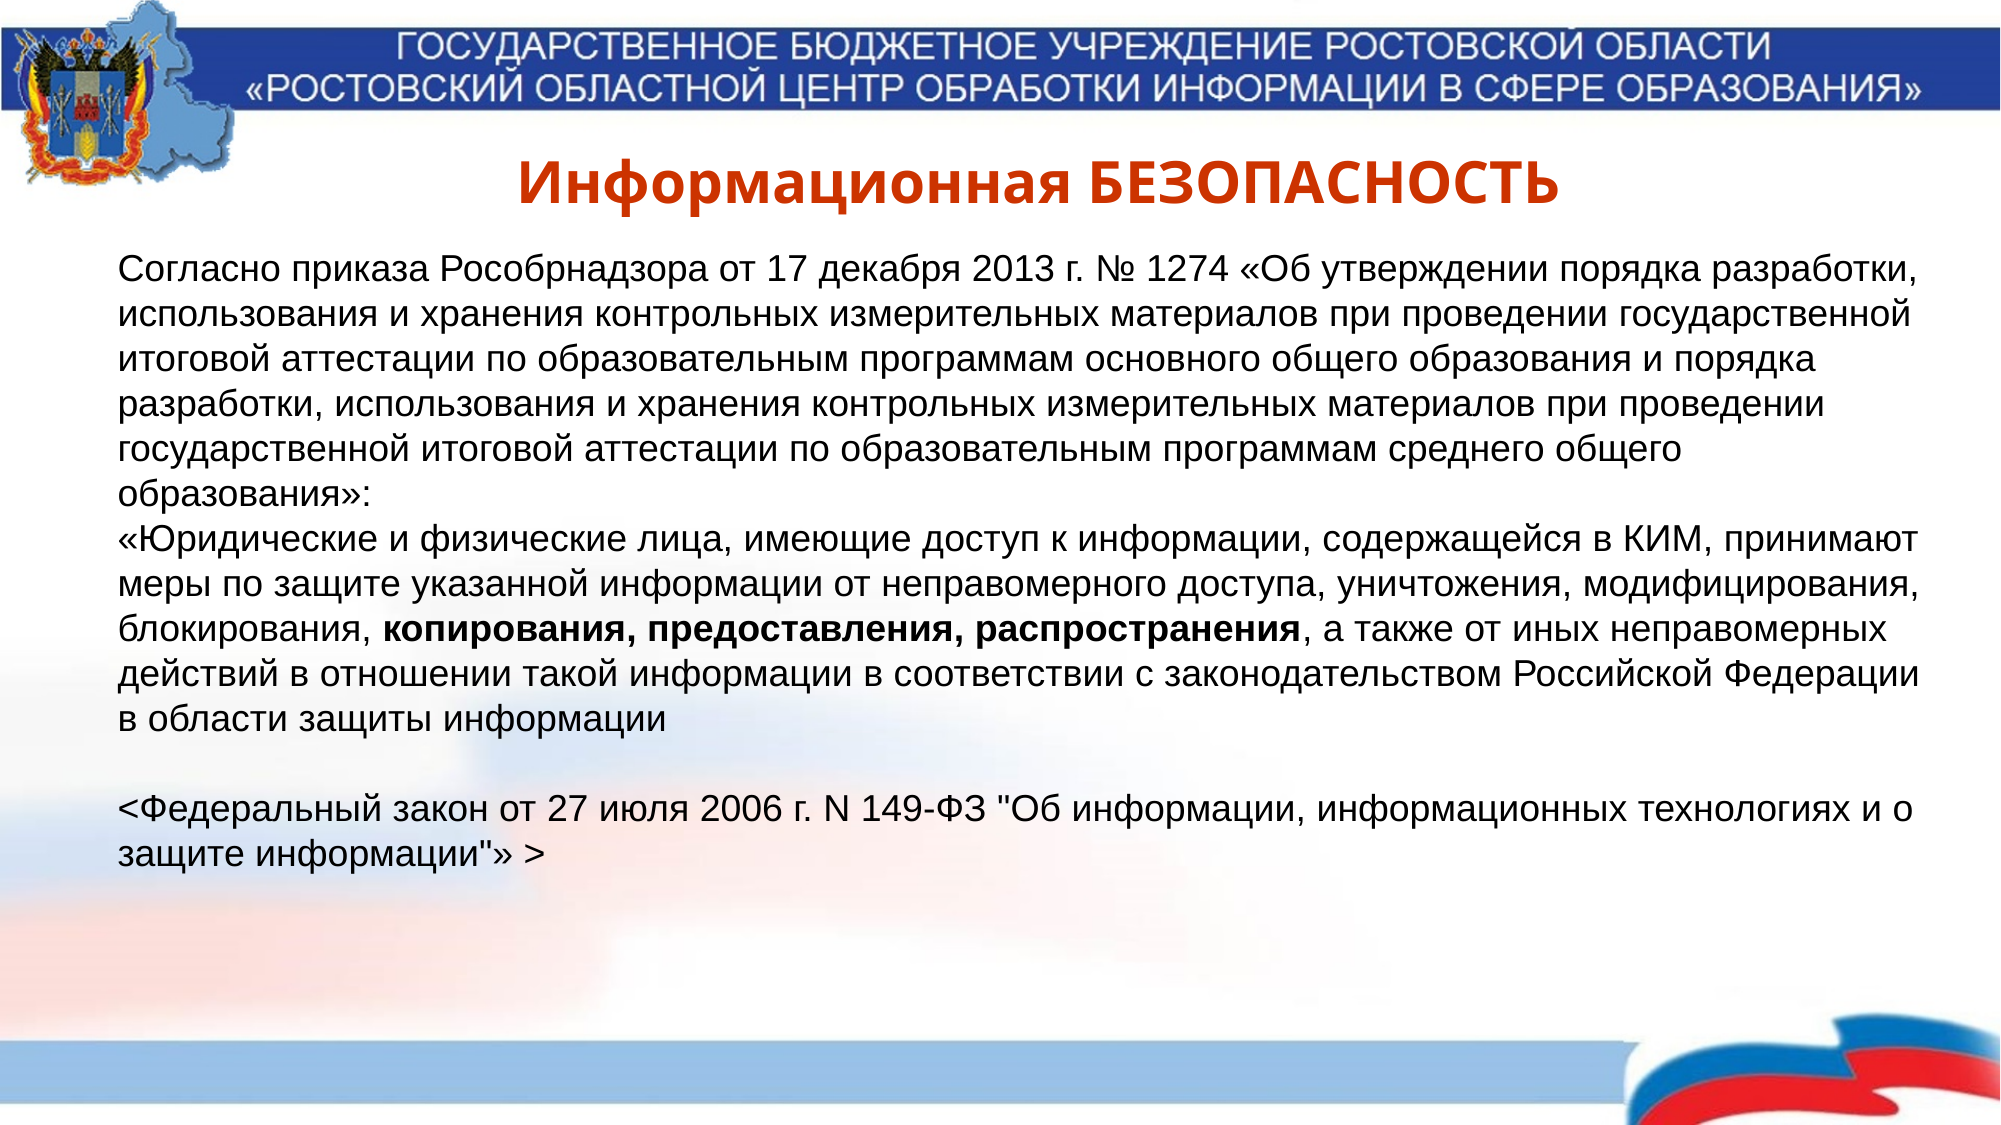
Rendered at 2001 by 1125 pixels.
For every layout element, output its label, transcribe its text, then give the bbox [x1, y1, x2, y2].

picture [0, 0, 2001, 1125]
title Информационная БЕЗОПАСНОСТЬ [109, 113, 1968, 256]
text_box Согласно приказа Рособрнадзора от 17 декабря 2013 г. № 1274 «Об утверждении порядка разработки, использования и хранения контрольных измерительных материалов при проведении государственной итоговой аттестации по образовательным программам основного общего образования и порядка разработки, использования и хранения контрольных измерительных материалов при проведении государственной итоговой аттестации по образовательным программам среднего общего образования»: «Юридические и физические лица, имеющие доступ к информации, содержащейся в КИМ, принимают меры по защите указанной информации от неправомерного доступа, уничтожения, модифицирования, блокирования, копирования, предоставления, распространения, а также от иных неправомерных действий в отношении такой информации в соответствии с законодательством Российской Федерации в области защиты информации <Федеральный закон от 27 июля 2006 г. N 149-ФЗ "Об информации, информационных технологиях и о защите информации"» > [102, 236, 1956, 882]
